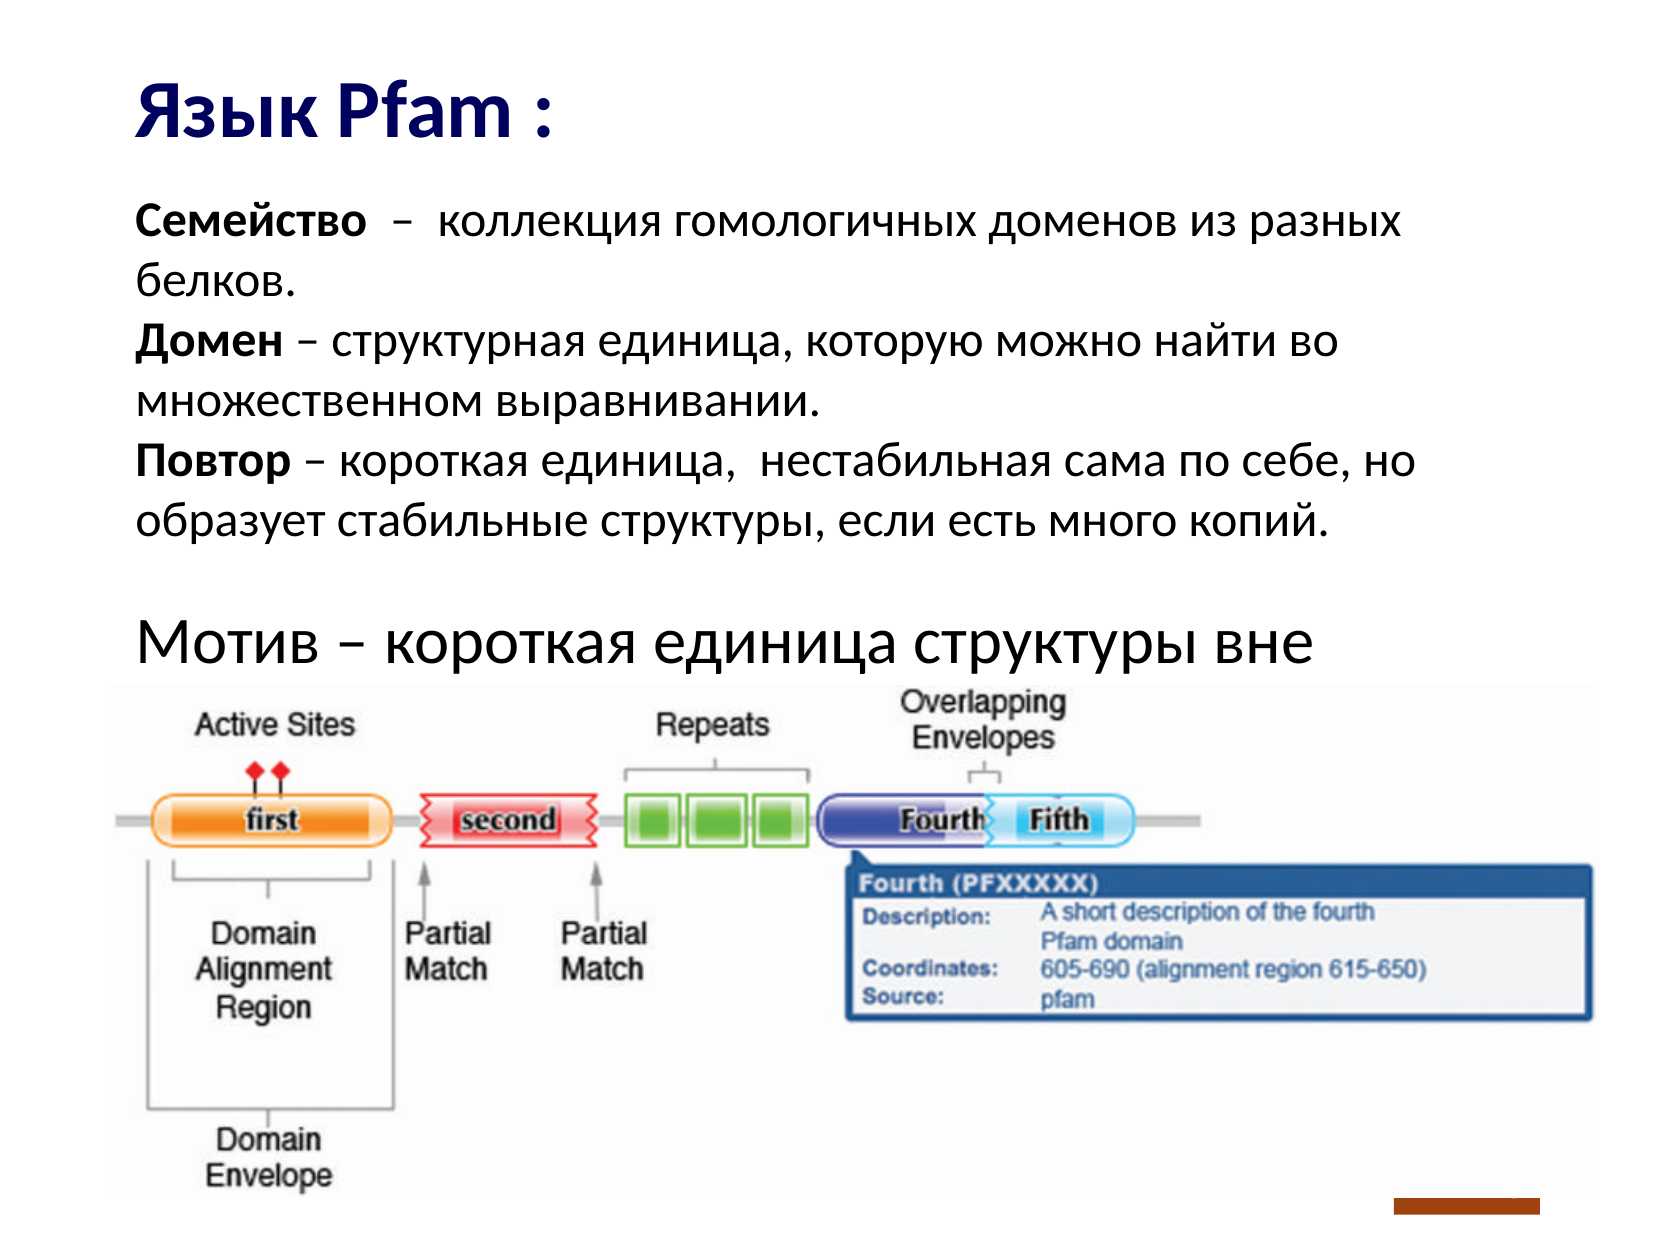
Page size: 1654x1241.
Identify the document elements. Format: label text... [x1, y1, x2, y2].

text_box Язык Pfam : Семейство – коллекция гомологичных доменов из разных белков. Домен – структурная единица, которую можно найти во множественном выравнивании. Повтор – короткая единица, нестабильная сама по себе, но образует стабильные структуры, если есть много копий. Мотив – короткая единица структуры вне глобулярных доменов. Клан – группа родственных записей. [120, 47, 1568, 684]
slide_number 23 [1393, 1198, 1540, 1215]
picture [110, 684, 1599, 1198]
